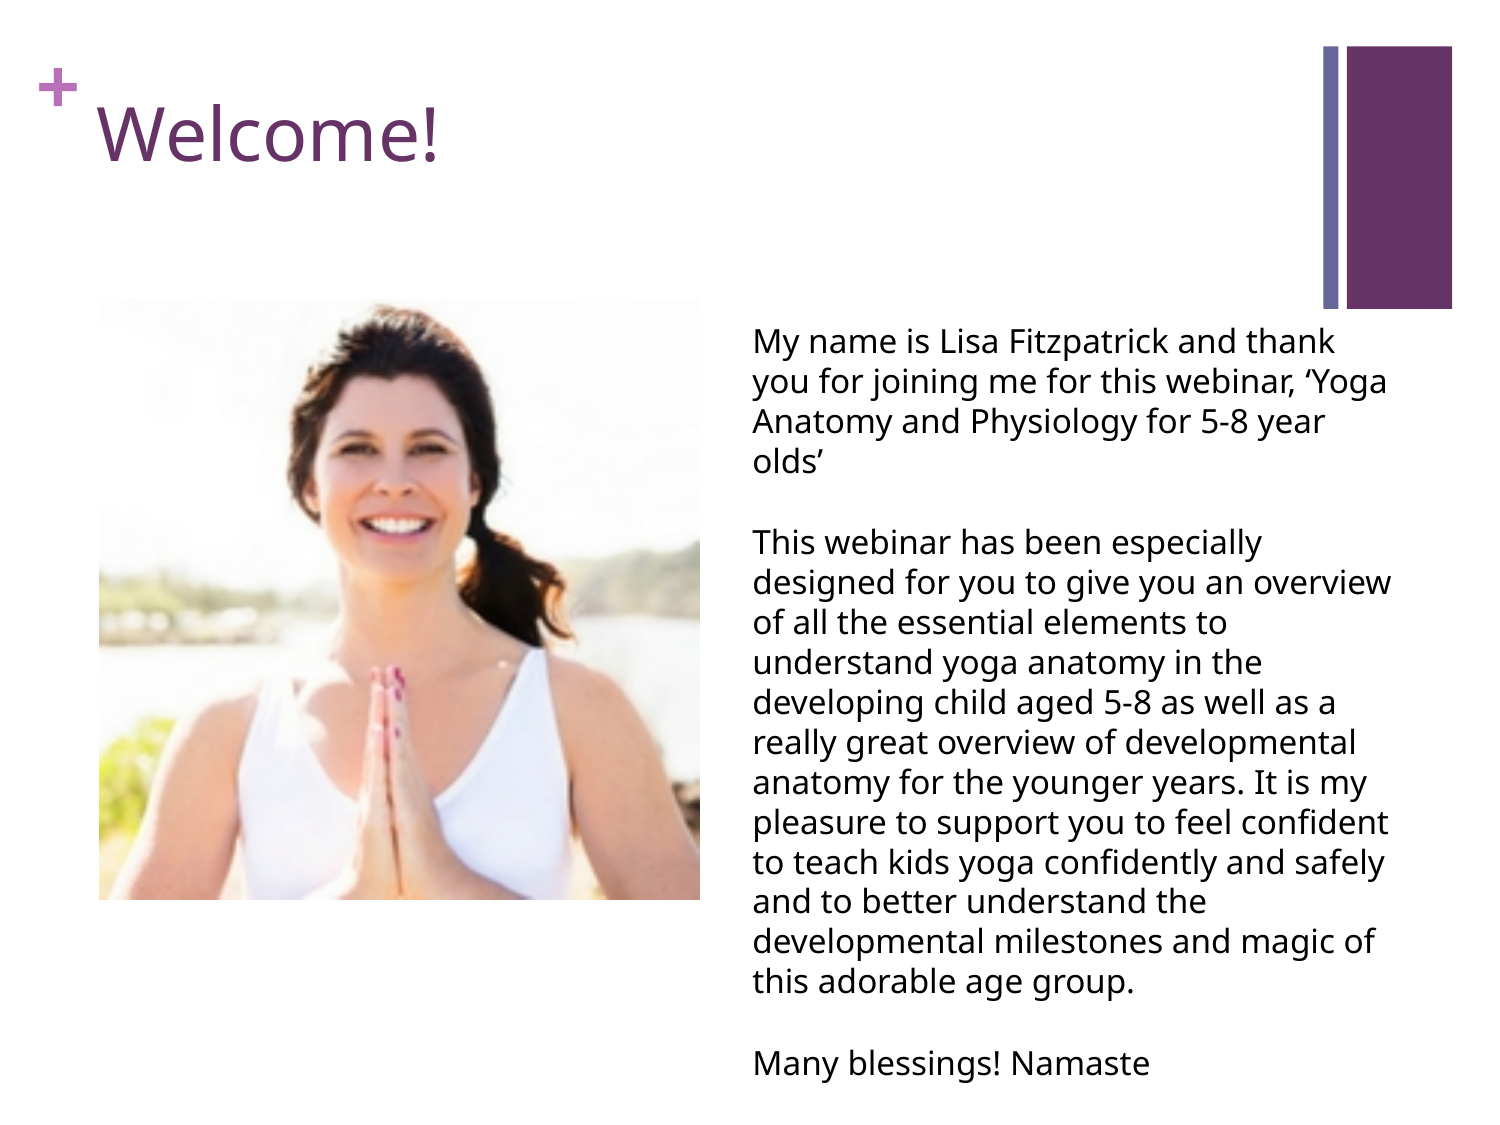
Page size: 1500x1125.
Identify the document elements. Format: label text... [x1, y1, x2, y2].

list My name is Lisa Fitzpatrick and thank you for joining me for this webinar, ‘Yoga Anatomy and Physiology for 5-8 year olds’ This webinar has been especially designed for you to give you an overview of all the essential elements to understand yoga anatomy in the developing child aged 5-8 as well as a really great overview of developmental anatomy for the younger years. It is my pleasure to support you to feel confident to teach kids yoga confidently and safely and to better understand the developmental milestones and magic of this adorable age group. Many blessings! Namaste Lisa [737, 312, 1413, 1125]
title Welcome! [81, 79, 1322, 263]
picture [99, 299, 701, 901]
